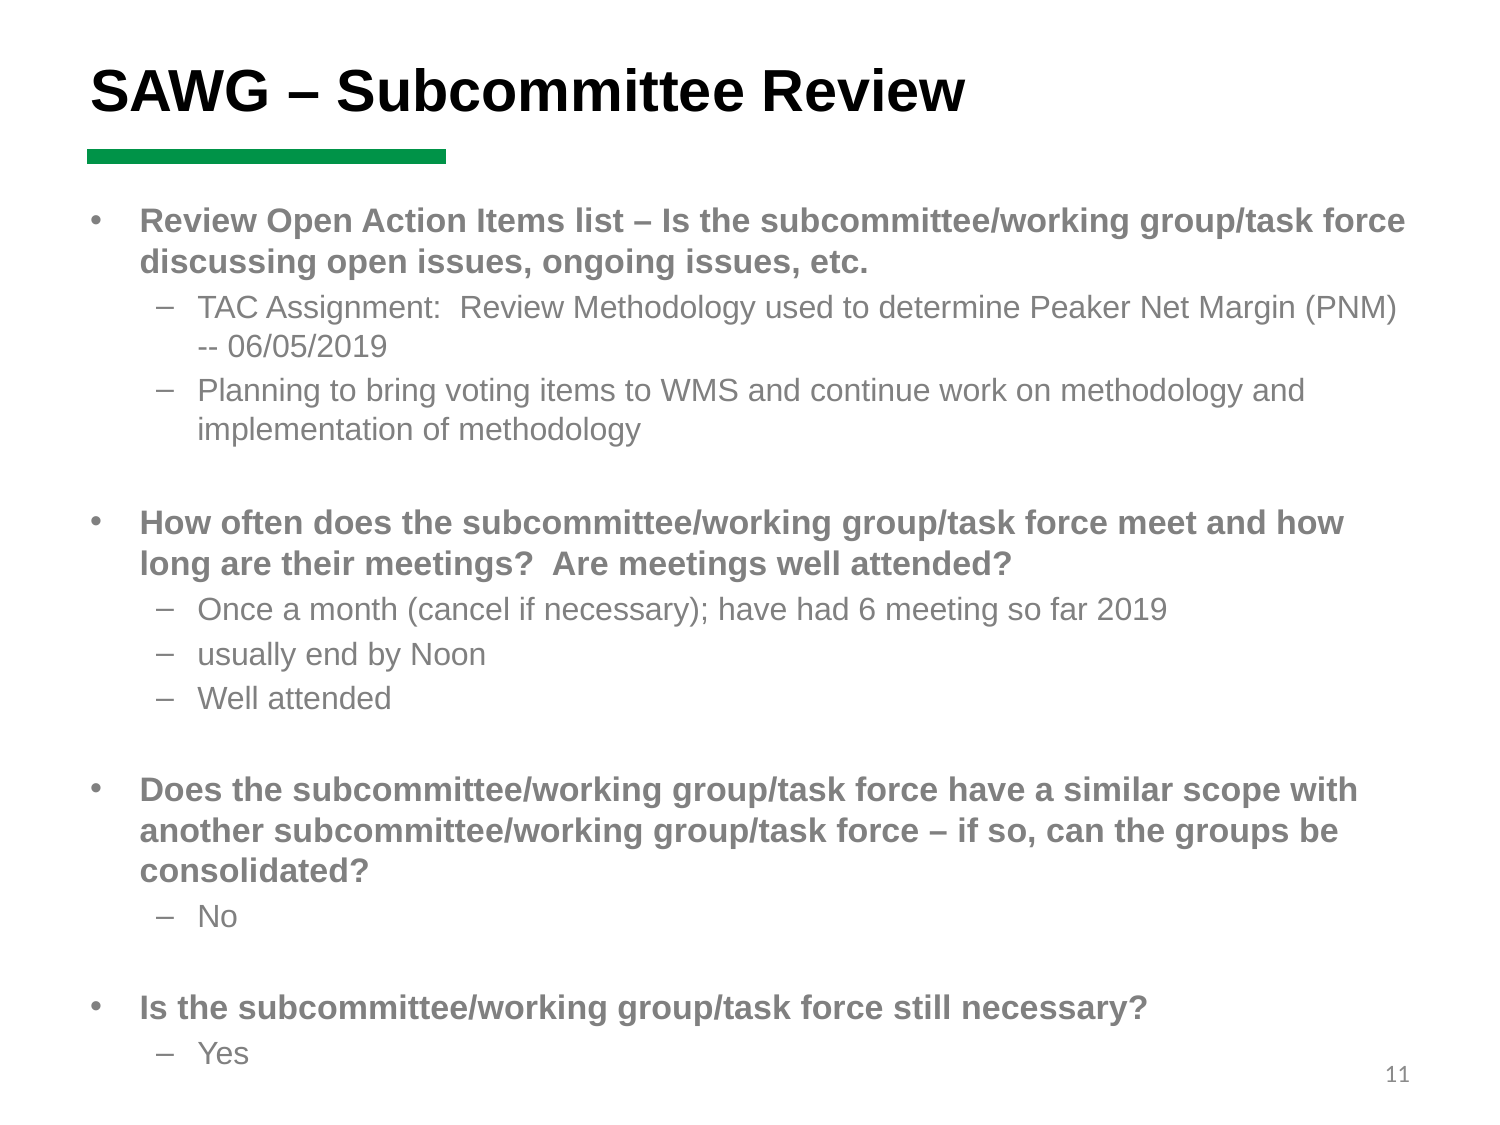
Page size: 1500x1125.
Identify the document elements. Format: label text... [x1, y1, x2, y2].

slide_number 11 [1074, 1042, 1425, 1103]
title SAWG – Subcommittee Review [75, 45, 1425, 174]
list Review Open Action Items list – Is the subcommittee/working group/task force discussing open issues, ongoing issues, etc. TAC Assignment: Review Methodology used to determine Peaker Net Margin (PNM) -- 06/05/2019 Planning to bring voting items to WMS and continue work on methodology and implementation of methodology How often does the subcommittee/working group/task force meet and how long are their meetings? Are meetings well attended? Once a month (cancel if necessary); have had 6 meeting so far 2019 usually end by Noon Well attended Does the subcommittee/working group/task force have a similar scope with another subcommittee/working group/task force – if so, can the groups be consolidated? No Is the subcommittee/working group/task force still necessary? Yes [75, 174, 1425, 1100]
picture [87, 149, 446, 165]
